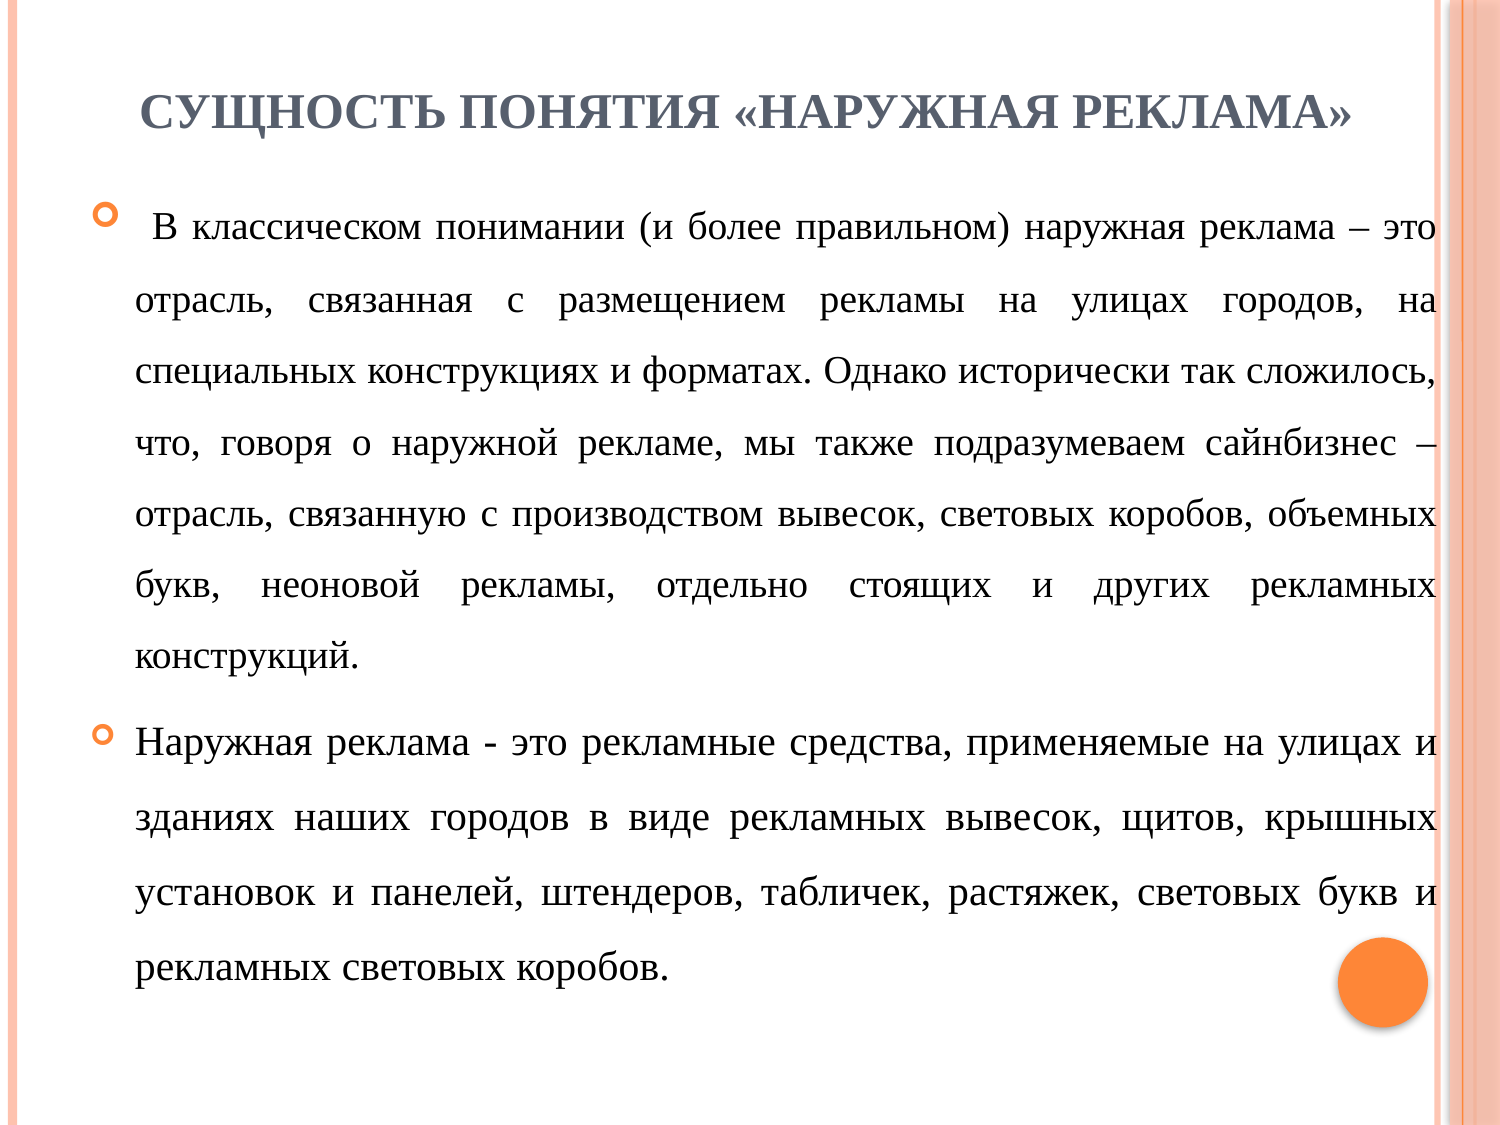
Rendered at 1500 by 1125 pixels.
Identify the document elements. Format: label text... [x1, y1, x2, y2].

title СУЩНОСТЬ ПОНЯТИЯ «НАРУЖНАЯ РЕКЛАМА» [75, 35, 1418, 152]
list В классическом понимании (и более правильном) наружная реклама – это отрасль, связанная с размещением рекламы на улицах городов, на специальных конструкциях и форматах. Однако исторически так сложилось, что, говоря о наружной рекламе, мы также подразумеваем сайнбизнес – отрасль, связанную с производством вывесок, световых коробов, объемных букв, неоновой рекламы, отдельно стоящих и других рекламных конструкций. Наружная реклама - это рекламные средства, применяемые на улицах и зданиях наших городов в виде рекламных вывесок, щитов, крышных установок и панелей, штендеров, табличек, растяжек, световых букв и рекламных световых коробов. [75, 152, 1454, 1062]
